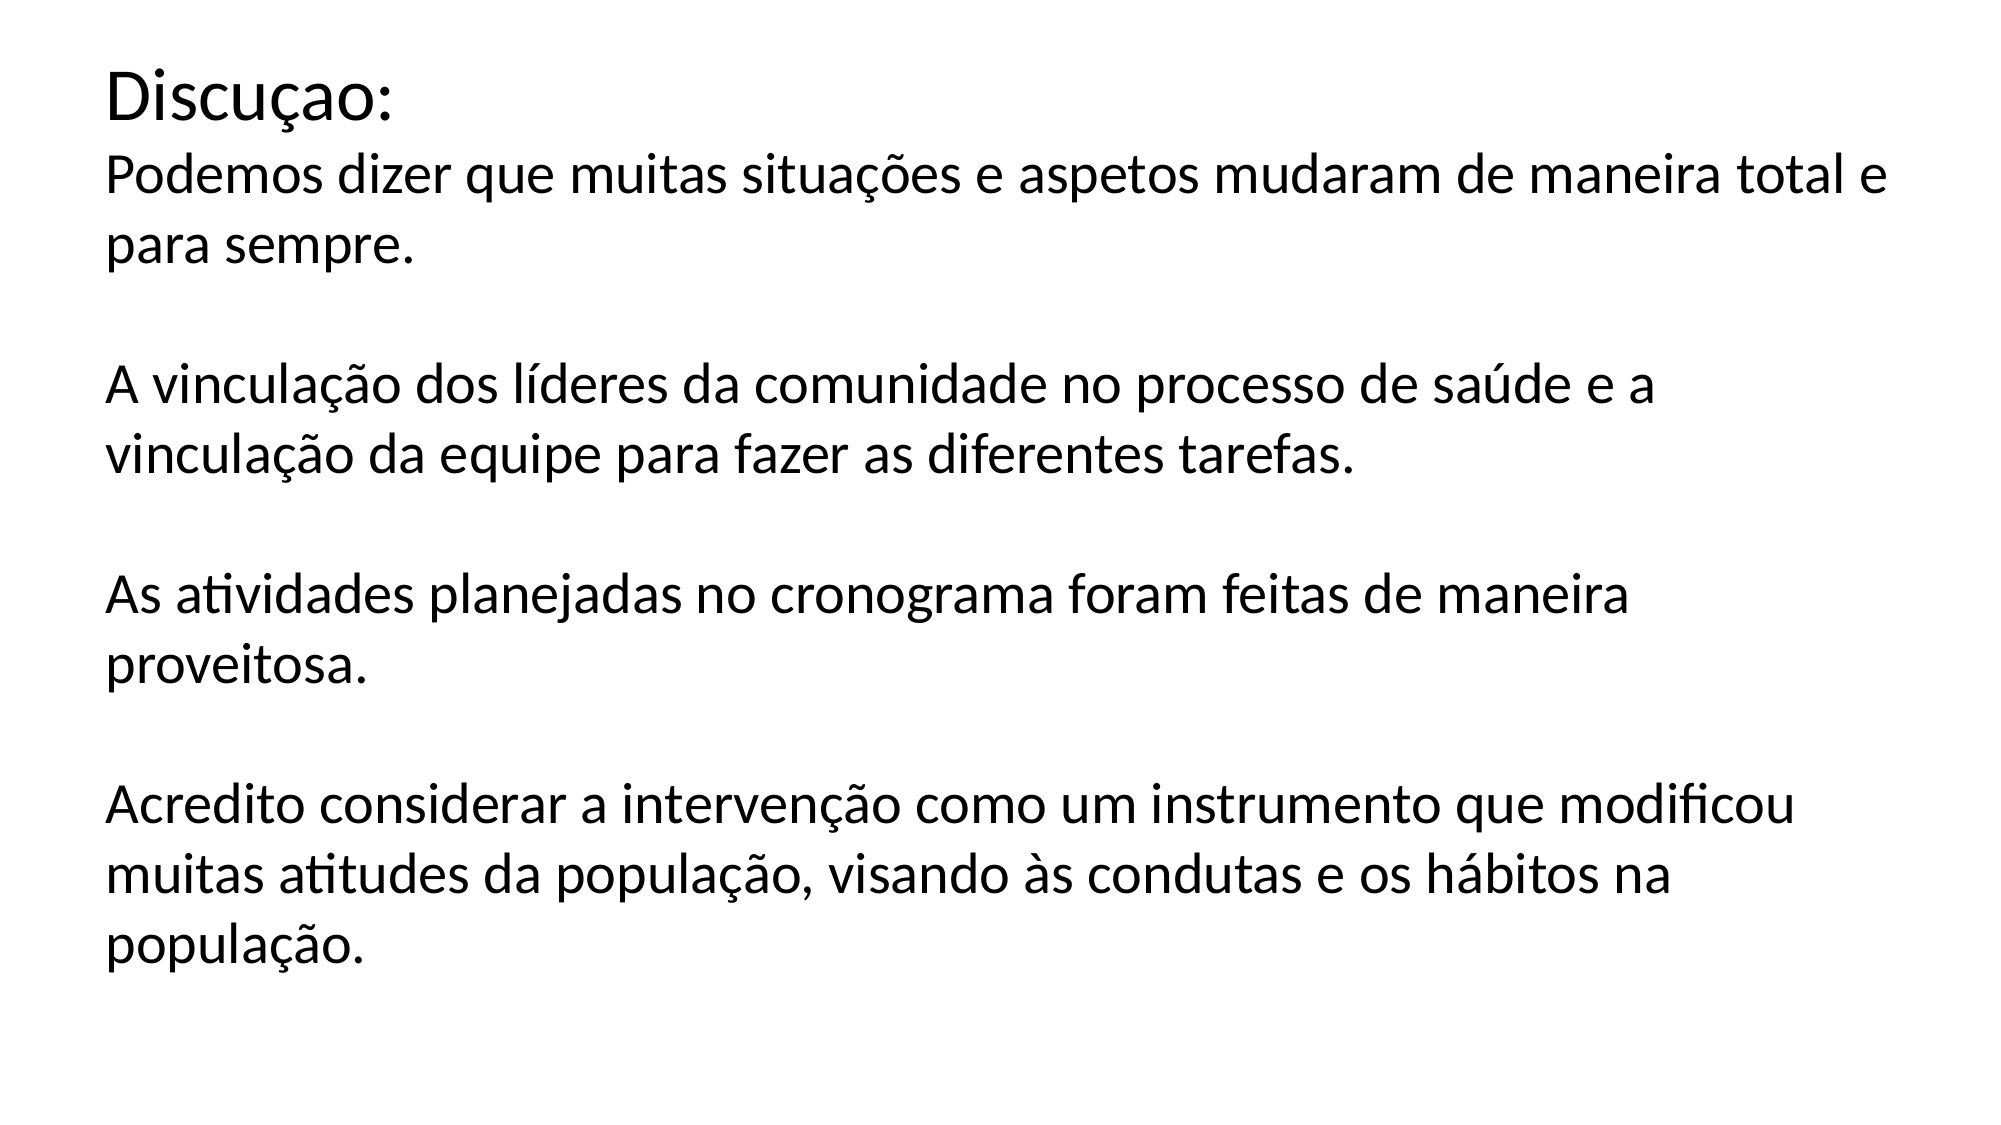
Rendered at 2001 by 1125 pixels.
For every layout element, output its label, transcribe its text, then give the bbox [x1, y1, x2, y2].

text_box Discuçao: Podemos dizer que muitas situações e aspetos mudaram de maneira total e para sempre. A vinculação dos líderes da comunidade no processo de saúde e a vinculação da equipe para fazer as diferentes tarefas. As atividades planejadas no cronograma foram feitas de maneira proveitosa. Acredito considerar a intervenção como um instrumento que modificou muitas atitudes da população, visando às condutas e os hábitos na população. [90, 38, 1910, 1098]
